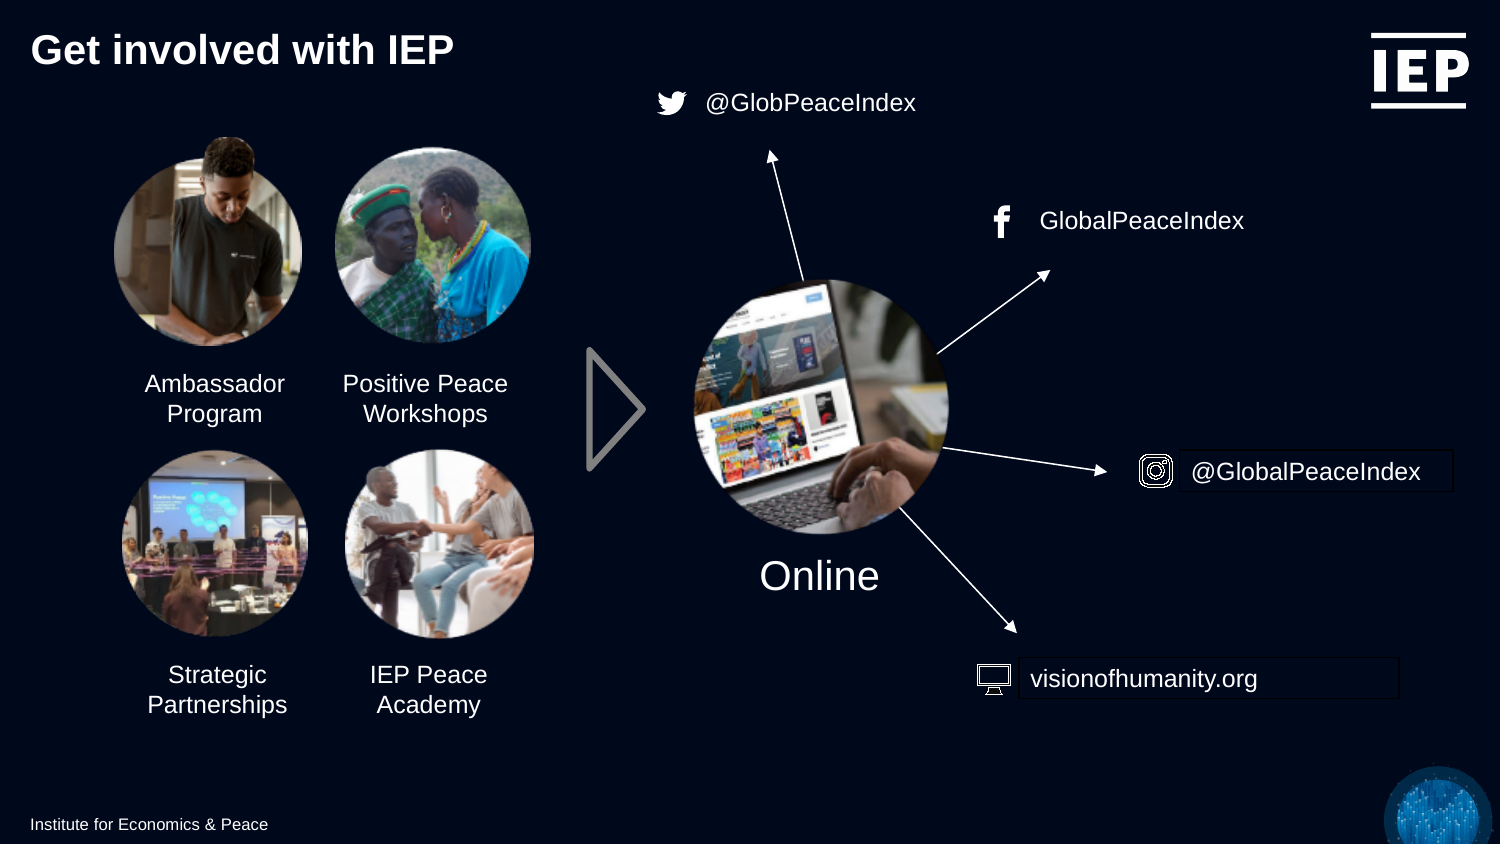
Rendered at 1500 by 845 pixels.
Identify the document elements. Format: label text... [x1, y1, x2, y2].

text_box Positive Peace Workshops [316, 364, 536, 401]
picture [122, 440, 308, 648]
text_box [977, 664, 1011, 686]
text_box visionofhumanity.org [1019, 657, 1400, 699]
text_box IEP Peace Academy [319, 656, 539, 693]
text_box @GlobalPeaceIndex [1179, 450, 1454, 492]
text_box [1139, 454, 1173, 488]
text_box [962, 447, 1108, 473]
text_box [769, 149, 807, 250]
picture [1370, 32, 1470, 109]
text_box Get involved with IEP [30, 28, 616, 74]
picture [334, 136, 531, 355]
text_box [962, 269, 1051, 371]
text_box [895, 503, 1017, 634]
text_box [587, 347, 646, 471]
text_box Ambassador Program [108, 364, 316, 401]
text_box Strategic Partnerships [108, 656, 319, 693]
picture [1377, 760, 1500, 844]
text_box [993, 199, 1397, 241]
text_box [985, 687, 1003, 695]
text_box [657, 81, 1063, 123]
text_box Online [710, 564, 895, 615]
picture [681, 250, 962, 564]
picture [345, 439, 534, 650]
picture [114, 137, 302, 346]
